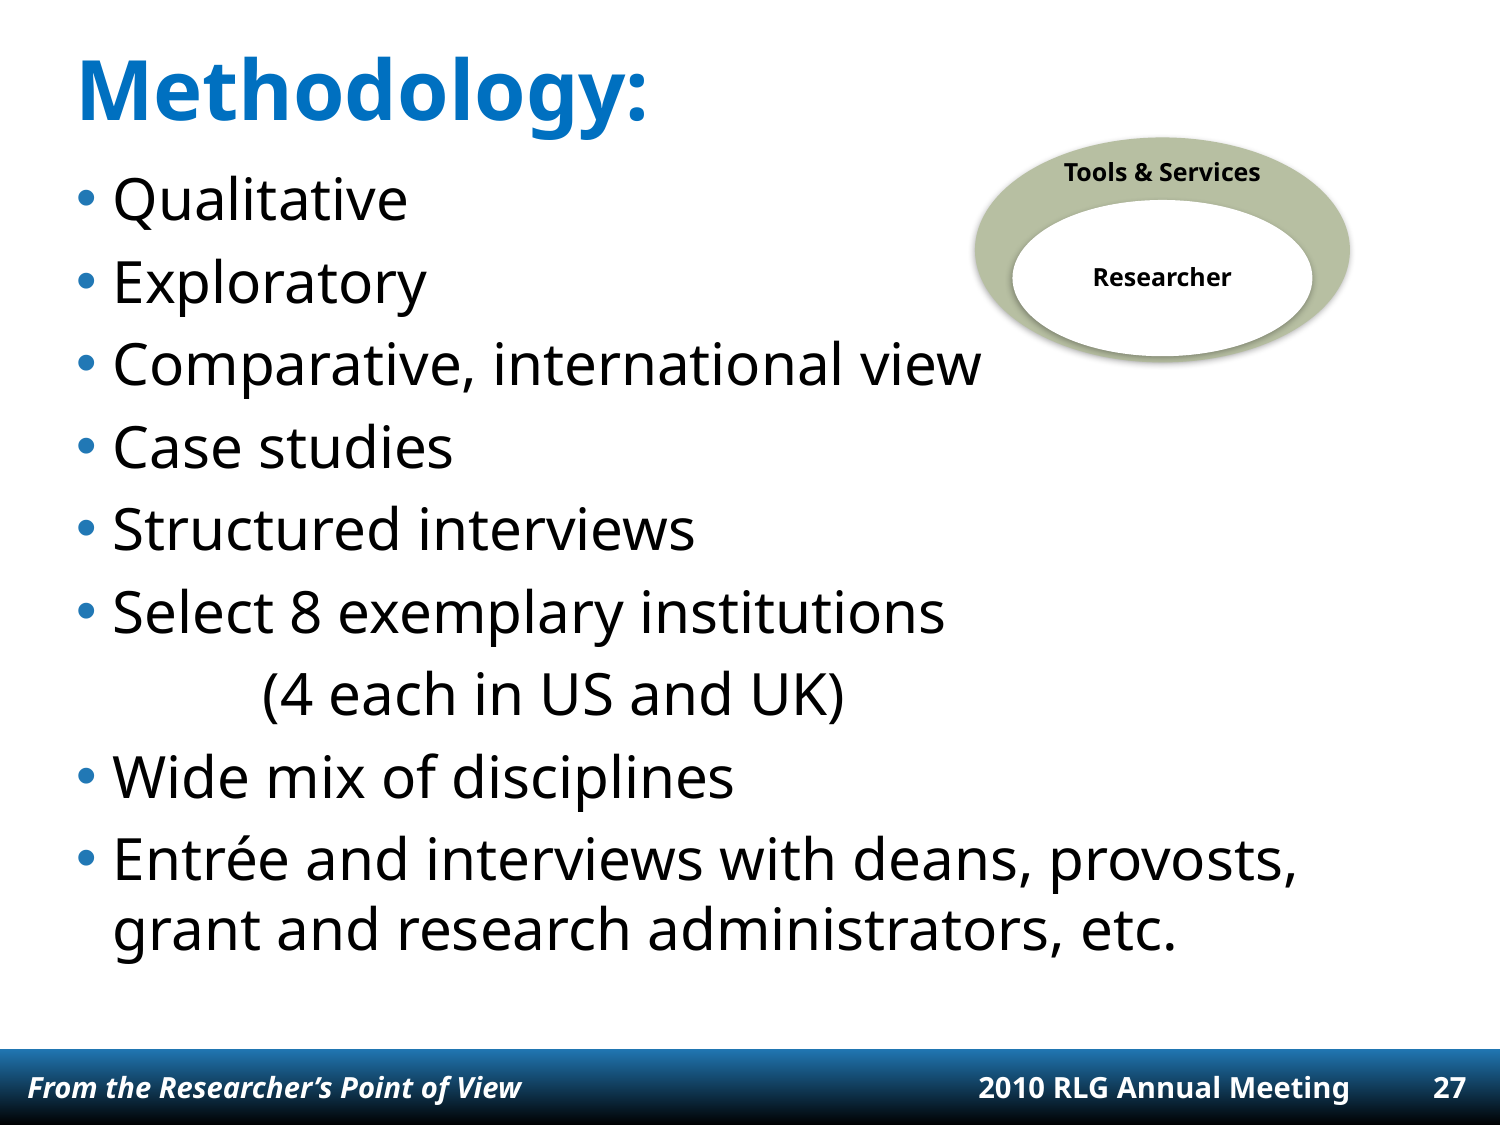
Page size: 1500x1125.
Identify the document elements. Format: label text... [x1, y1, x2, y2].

list Qualitative Exploratory Comparative, international view Case studies Structured interviews Select 8 exemplary institutions (4 each in US and UK) Wide mix of disciplines Entrée and interviews with deans, provosts, grant and research administrators, etc. [74, 162, 1426, 1001]
title Methodology: [74, 36, 1392, 162]
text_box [962, 137, 1363, 363]
